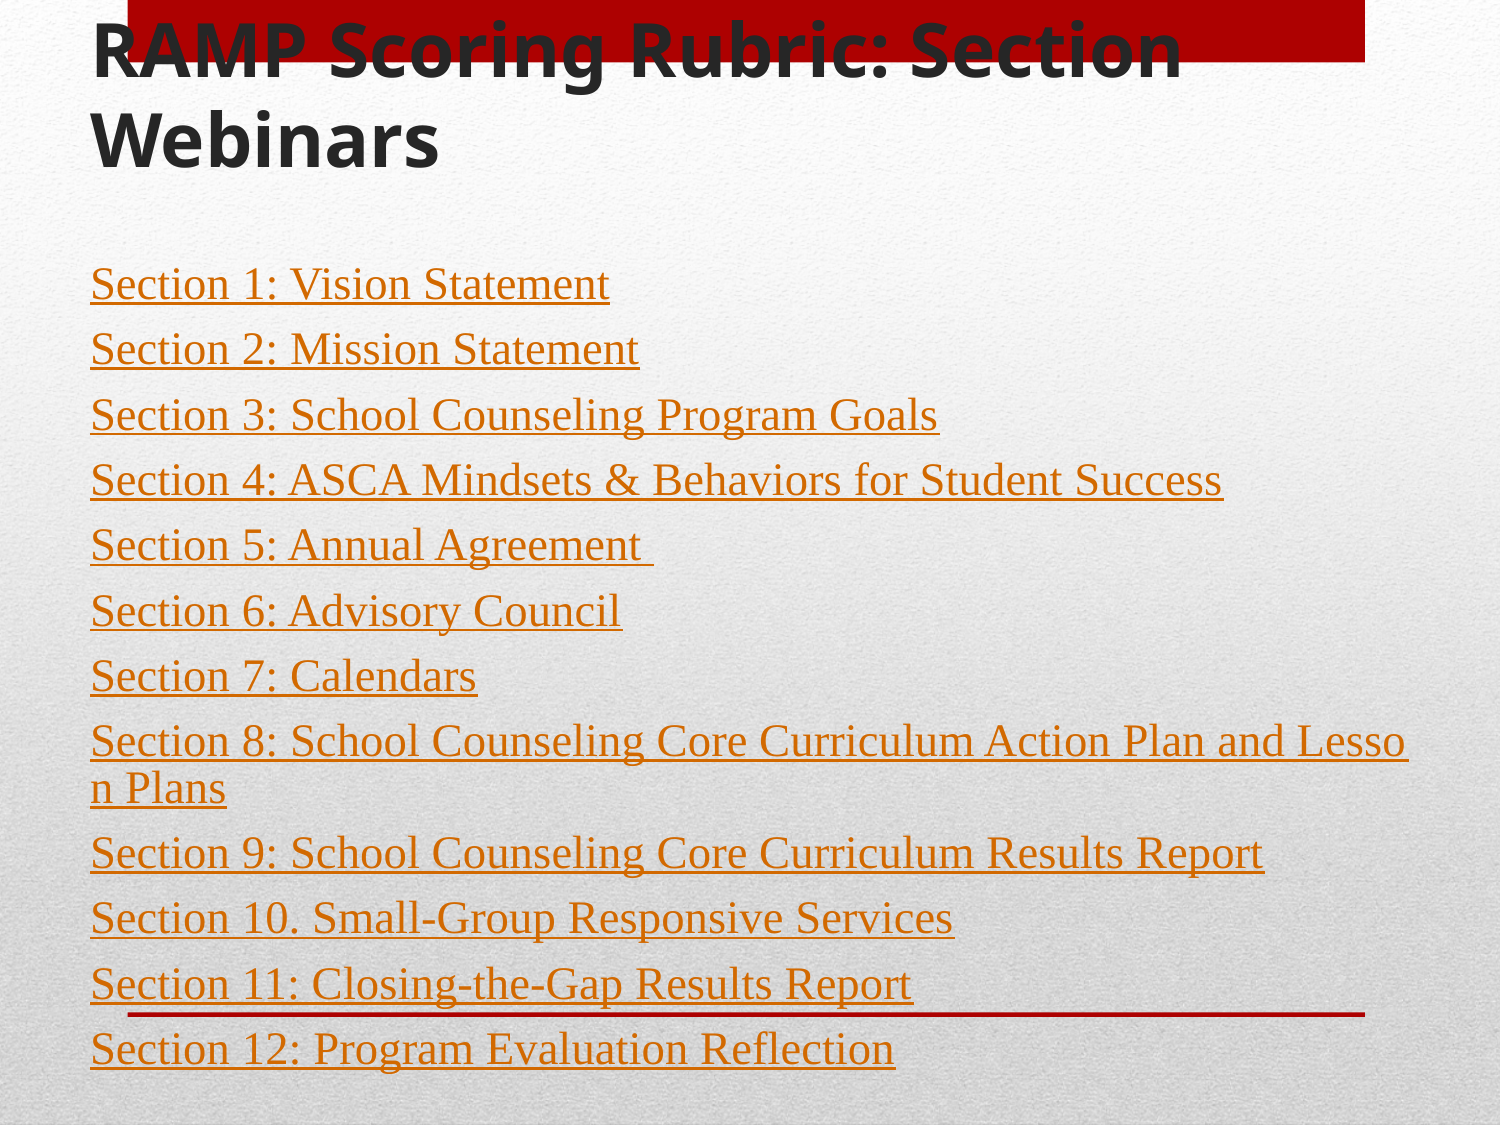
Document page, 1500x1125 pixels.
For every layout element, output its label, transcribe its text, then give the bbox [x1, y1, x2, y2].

list Section 1: Vision Statement Section 2: Mission Statement Section 3: School Counseling Program Goals Section 4: ASCA Mindsets & Behaviors for Student Success Section 5: Annual Agreement Section 6: Advisory Council Section 7: Calendars Section 8: School Counseling Core Curriculum Action Plan and Lesson Plans Section 9: School Counseling Core Curriculum Results Report Section 10. Small-Group Responsive Services Section 11: Closing-the-Gap Results Report Section 12: Program Evaluation Reflection [75, 245, 1425, 1043]
title RAMP Scoring Rubric: Section Webinars [75, 150, 1425, 245]
